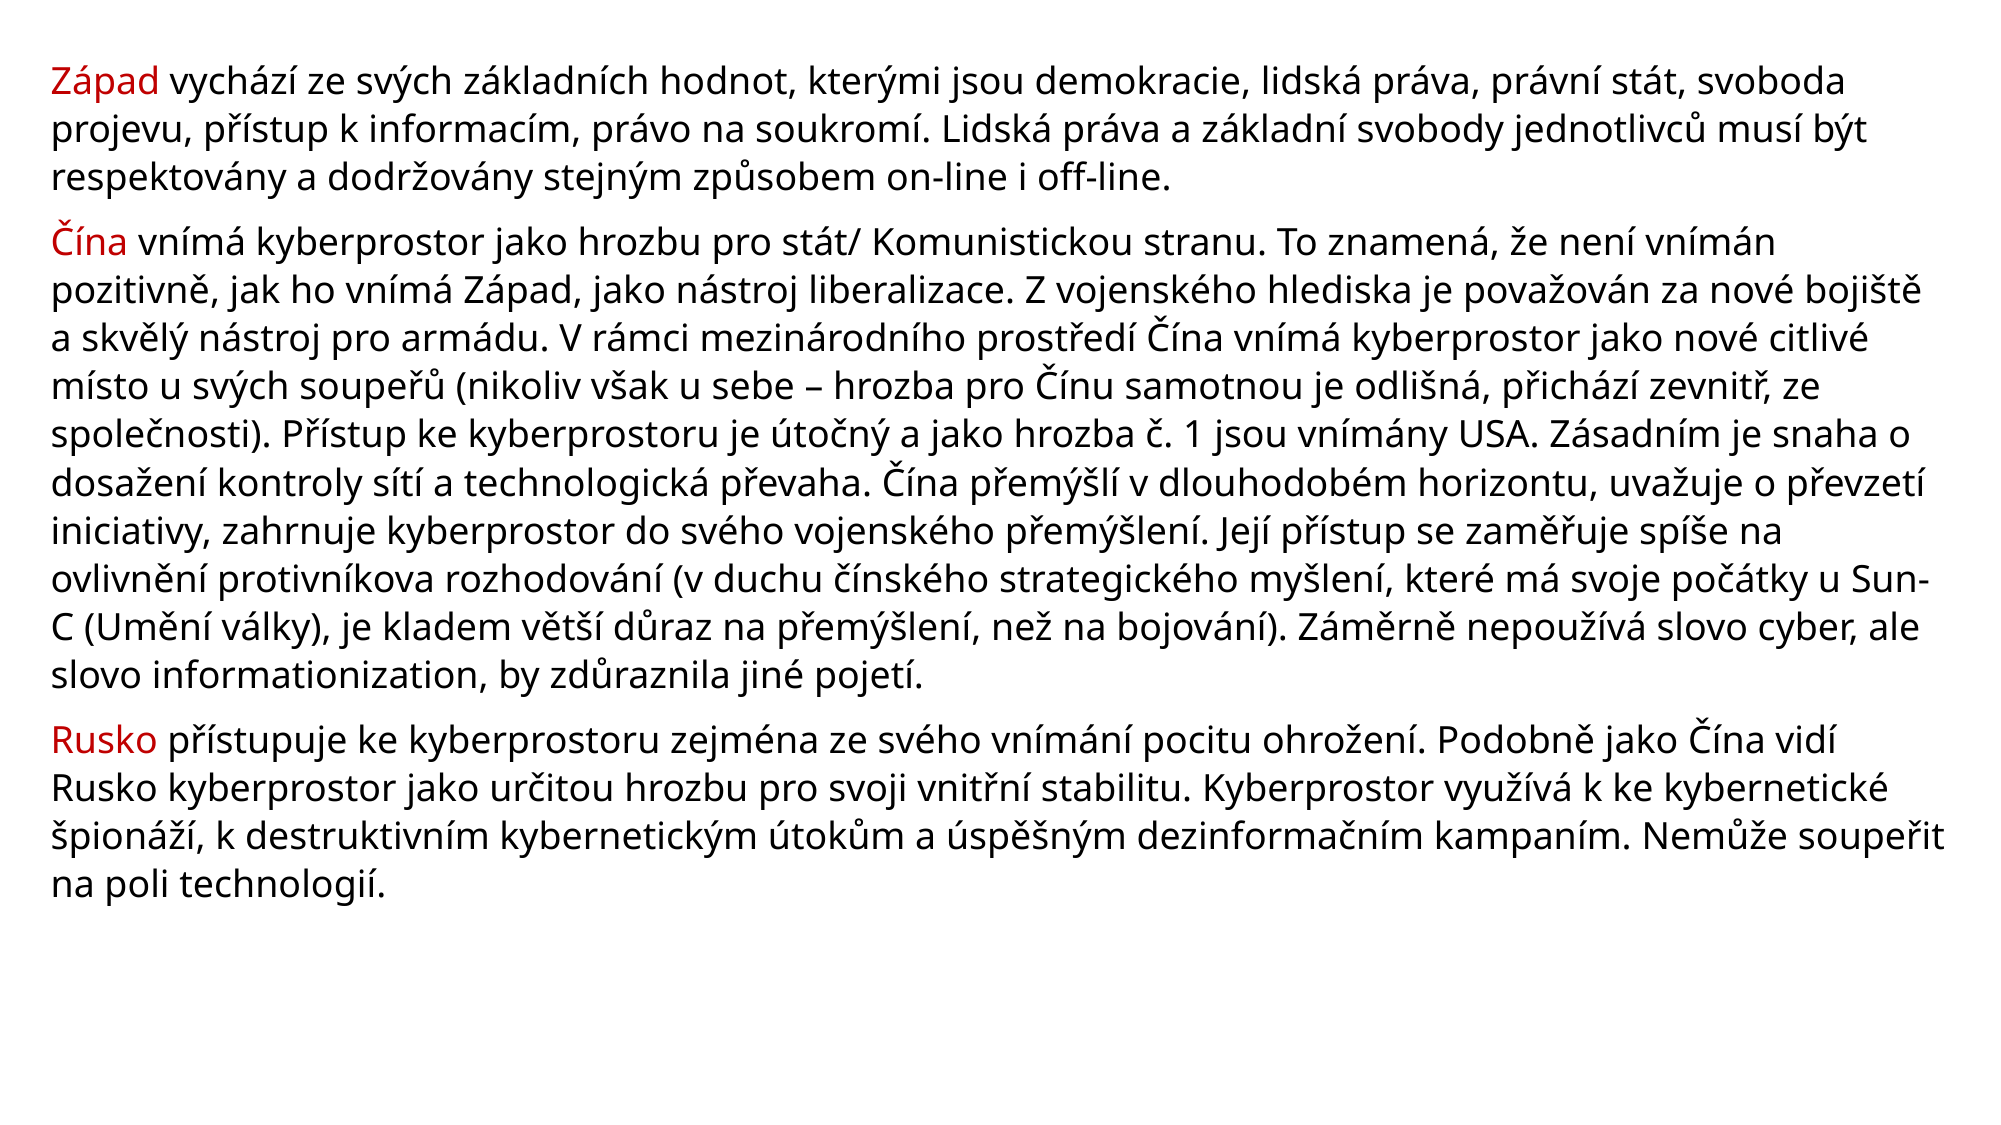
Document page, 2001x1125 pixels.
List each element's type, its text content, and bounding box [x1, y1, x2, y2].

text_box Západ vychází ze svých základních hodnot, kterými jsou demokracie, lidská práva, právní stát, svoboda projevu, přístup k informacím, právo na soukromí. Lidská práva a základní svobody jednotlivců musí být respektovány a dodržovány stejným způsobem on-line i off-line. Čína vnímá kyberprostor jako hrozbu pro stát/ Komunistickou stranu. To znamená, že není vnímán pozitivně, jak ho vnímá Západ, jako nástroj liberalizace. Z vojenského hlediska je považován za nové bojiště a skvělý nástroj pro armádu. V rámci mezinárodního prostředí Čína vnímá kyberprostor jako nové citlivé místo u svých soupeřů (nikoliv však u sebe – hrozba pro Čínu samotnou je odlišná, přichází zevnitř, ze společnosti). Přístup ke kyberprostoru je útočný a jako hrozba č. 1 jsou vnímány USA. Zásadním je snaha o dosažení kontroly sítí a technologická převaha. Čína přemýšlí v dlouhodobém horizontu, uvažuje o převzetí iniciativy, zahrnuje kyberprostor do svého vojenského přemýšlení. Její přístup se zaměřuje spíše na ovlivnění protivníkova rozhodování (v duchu čínského strategického myšlení, které má svoje počátky u Sun-C (Umění války), je kladem větší důraz na přemýšlení, než na bojování). Záměrně nepoužívá slovo cyber, ale slovo informationization, by zdůraznila jiné pojetí. Rusko přístupuje ke kyberprostoru zejména ze svého vnímání pocitu ohrožení. Podobně jako Čína vidí Rusko kyberprostor jako určitou hrozbu pro svoji vnitřní stabilitu. Kyberprostor využívá k ke kybernetické špionáží, k destruktivním kybernetickým útokům a úspěšným dezinformačním kampaním. Nemůže soupeřit na poli technologií. [35, 46, 1962, 1043]
